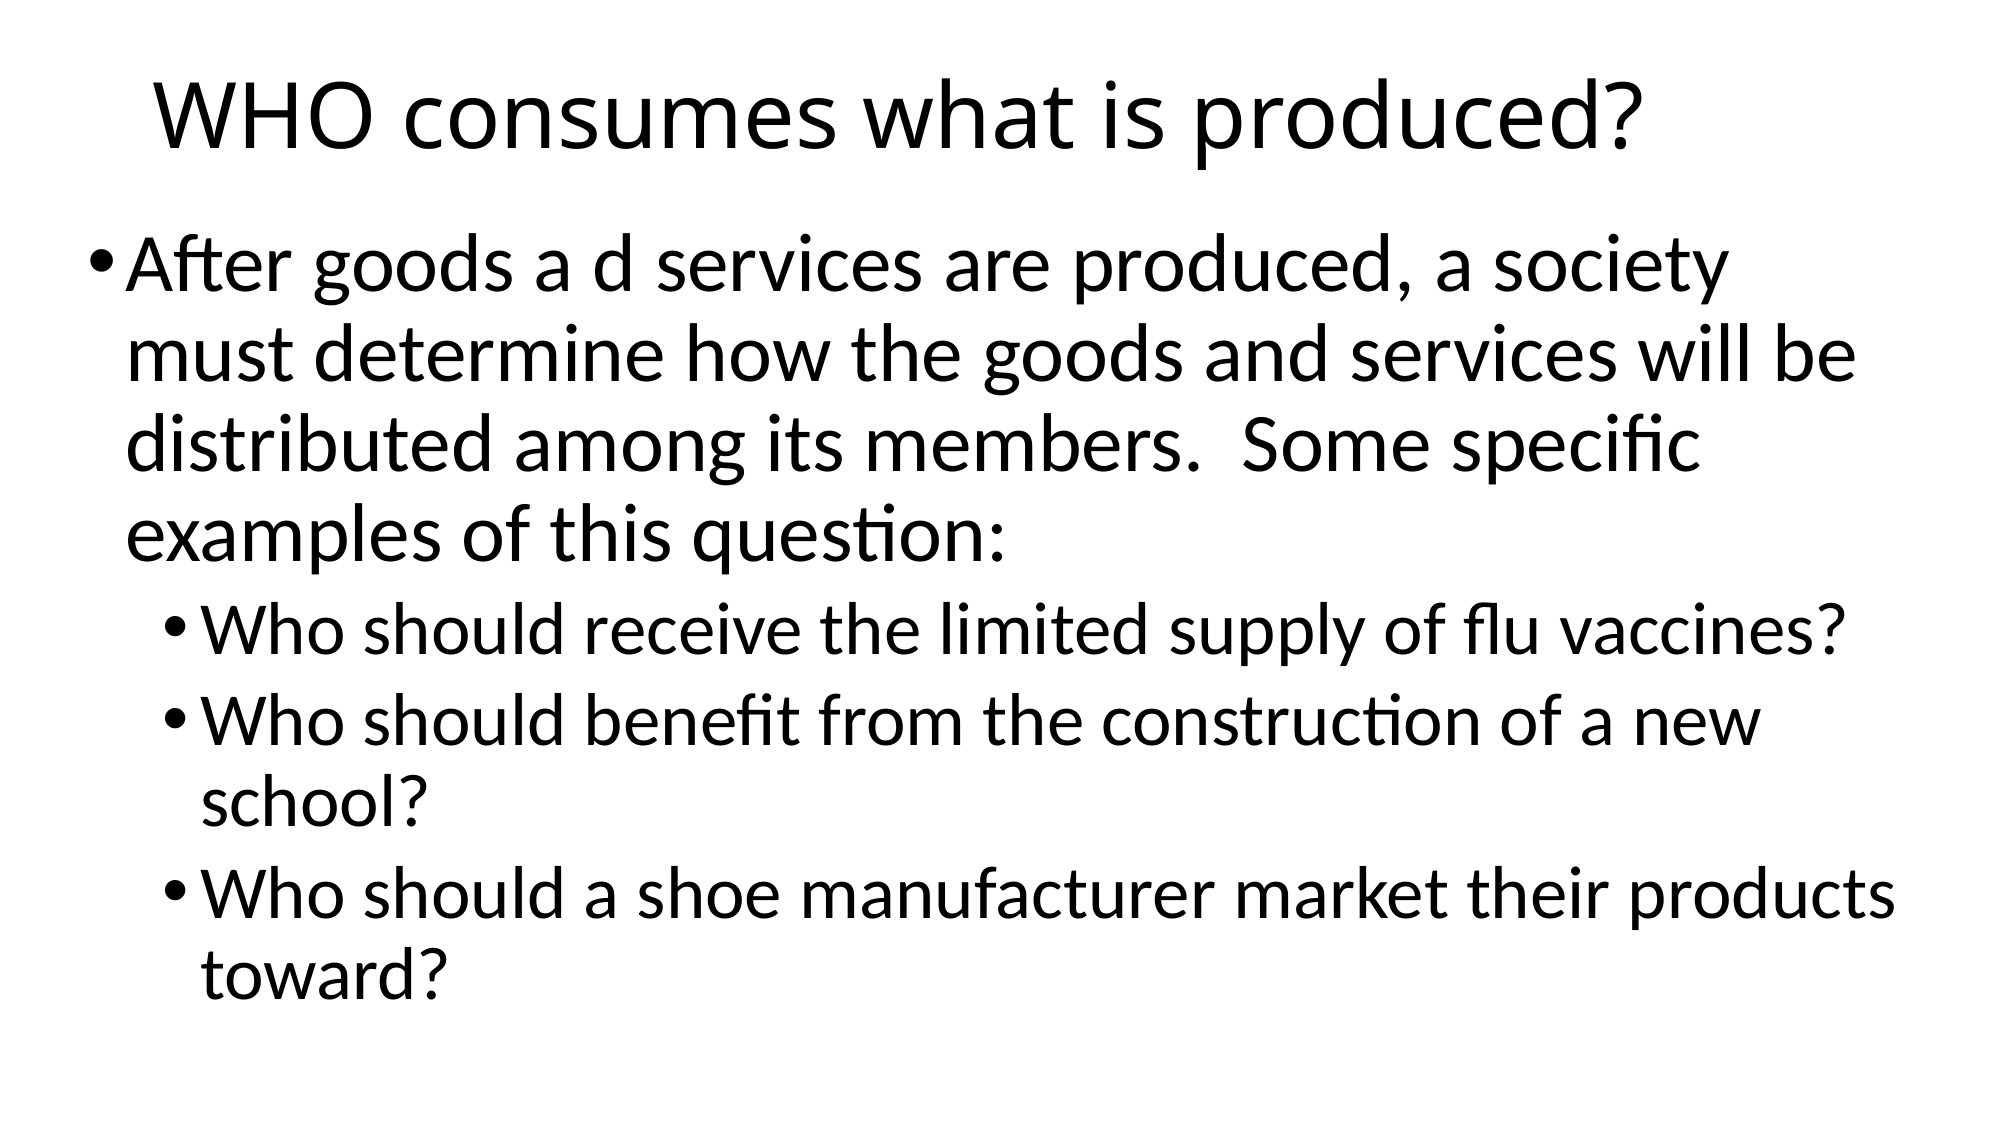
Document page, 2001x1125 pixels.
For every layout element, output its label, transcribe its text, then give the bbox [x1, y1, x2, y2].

title WHO consumes what is produced? [137, 59, 1863, 179]
list After goods a d services are produced, a society must determine how the goods and services will be distributed among its members. Some specific examples of this question: Who should receive the limited supply of flu vaccines? Who should benefit from the construction of a new school? Who should a shoe manufacturer market their products toward? [72, 212, 1927, 1056]
